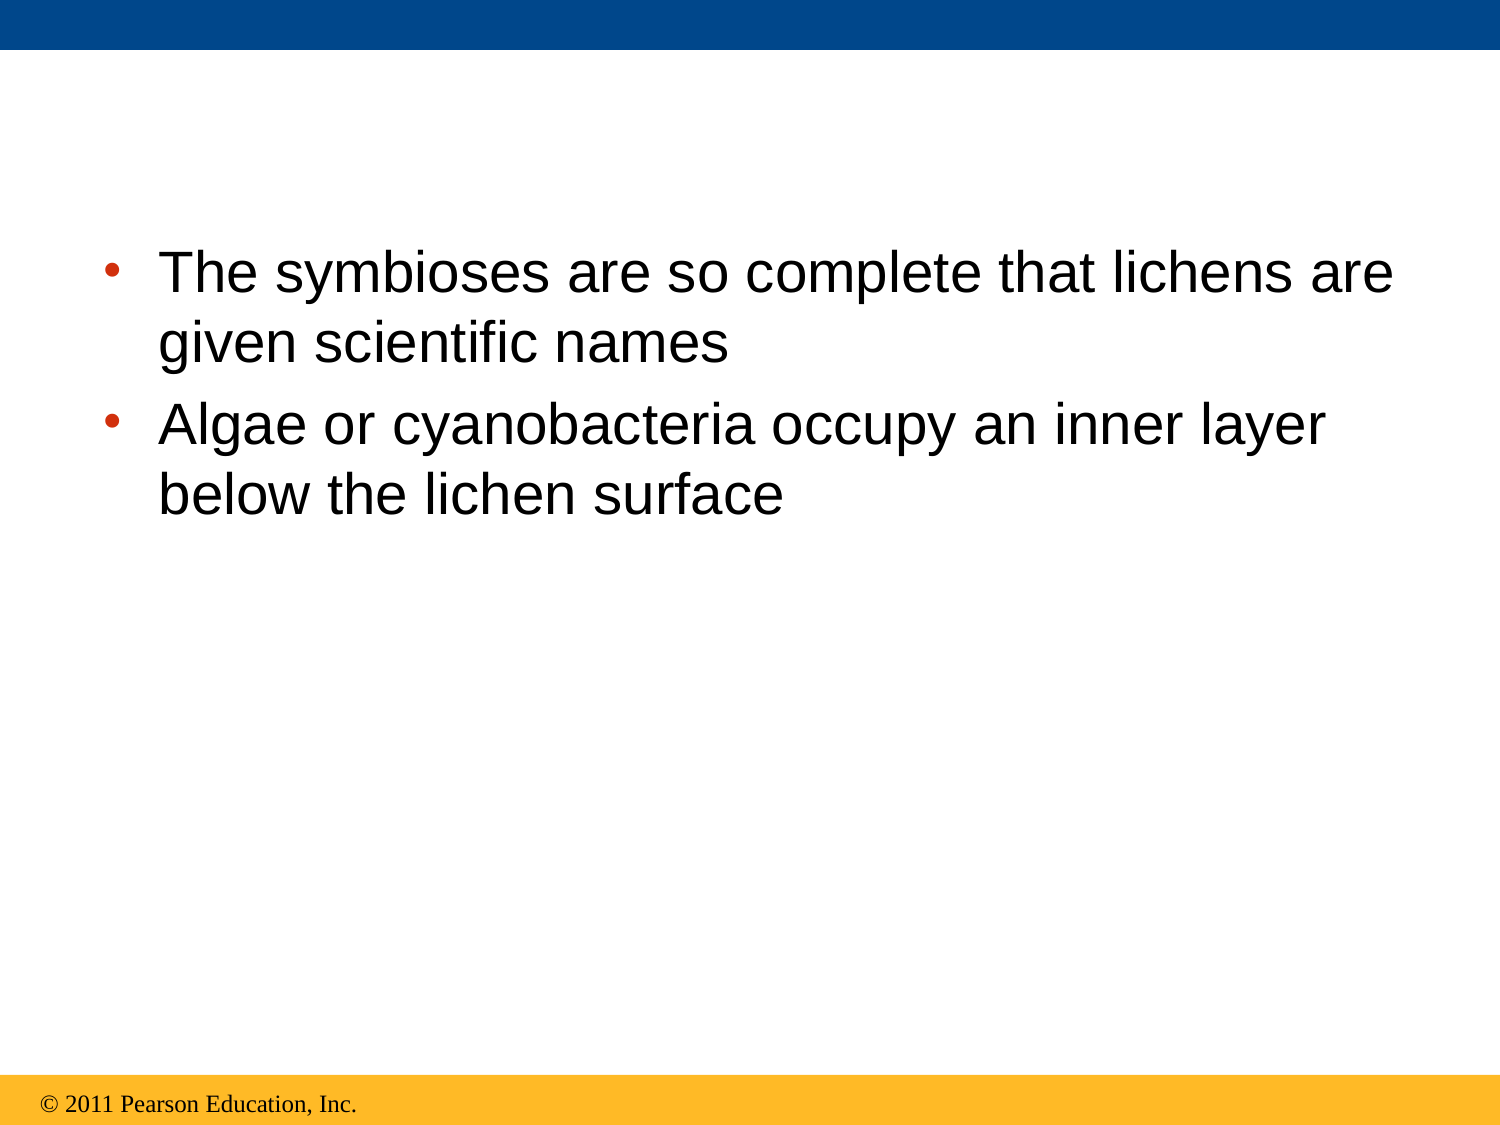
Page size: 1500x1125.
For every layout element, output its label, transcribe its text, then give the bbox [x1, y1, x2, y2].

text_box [0, 1074, 1500, 1125]
text_box [0, 0, 1500, 50]
list The symbioses are so complete that lichens are given scientific names Algae or cyanobacteria occupy an inner layer below the lichen surface [87, 227, 1450, 607]
